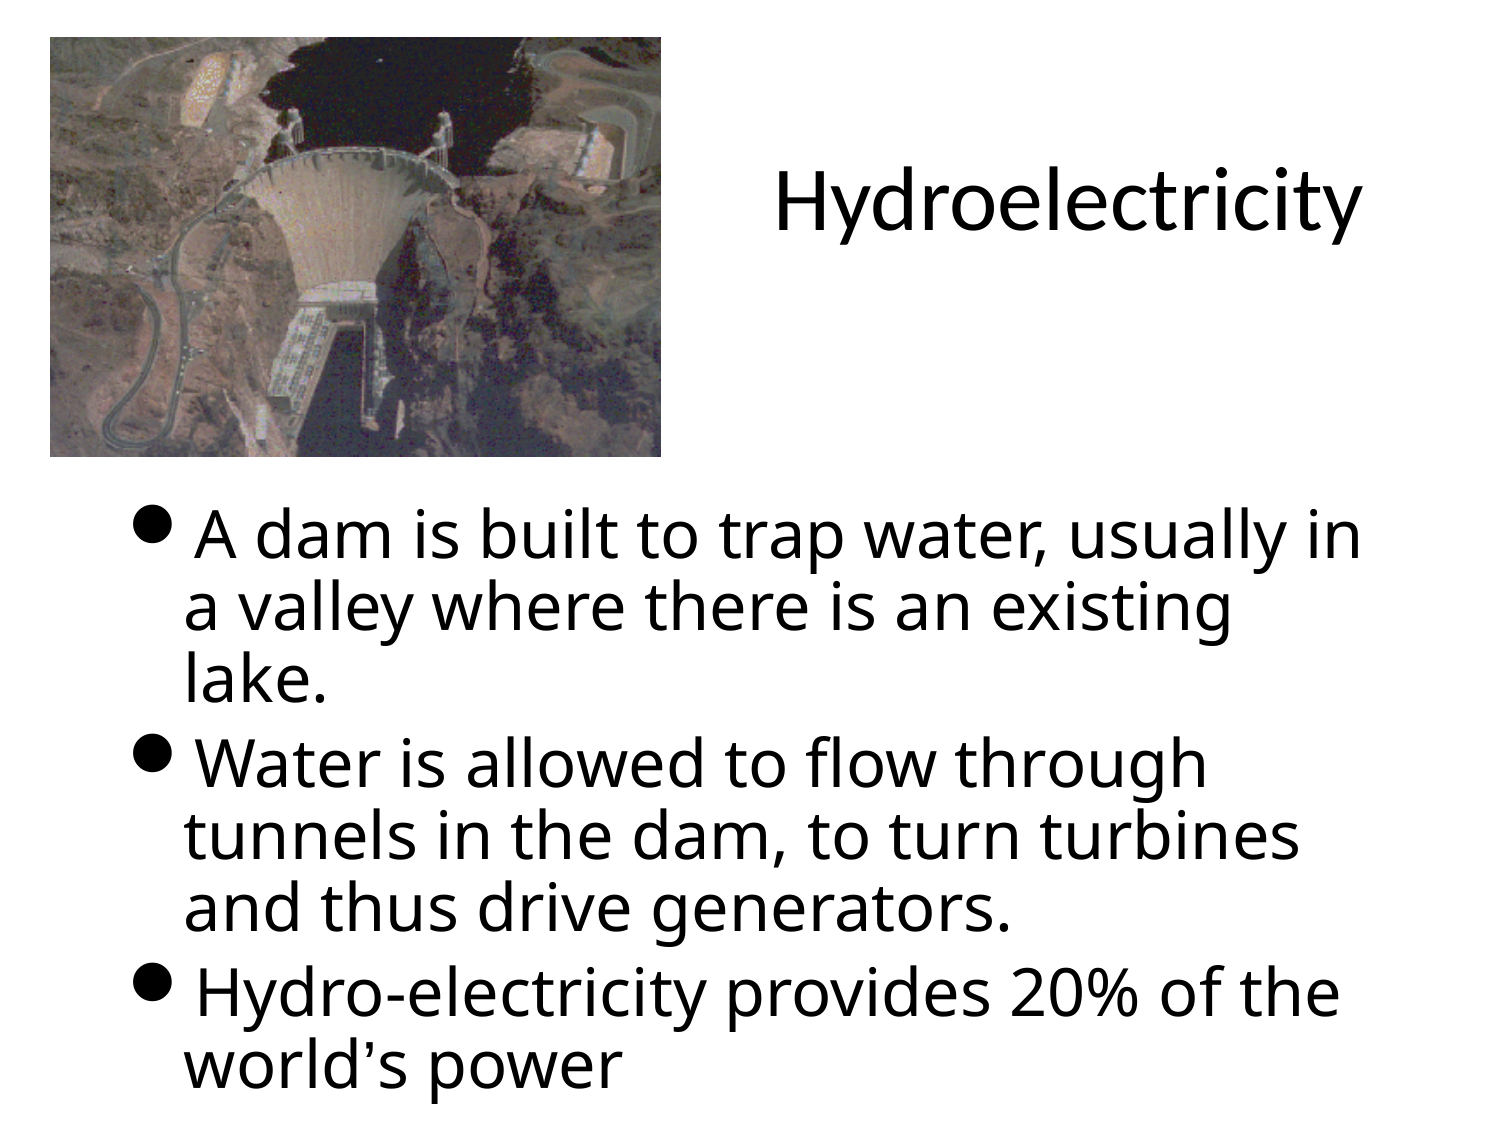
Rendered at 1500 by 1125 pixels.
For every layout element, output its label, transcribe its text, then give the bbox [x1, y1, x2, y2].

picture [49, 37, 661, 457]
list A dam is built to trap water, usually in a valley where there is an existing lake. Water is allowed to flow through tunnels in the dam, to turn turbines and thus drive generators. Hydro-electricity provides 20% of the world’s power [112, 399, 1388, 1075]
title Hydroelectricity [679, 99, 1459, 288]
